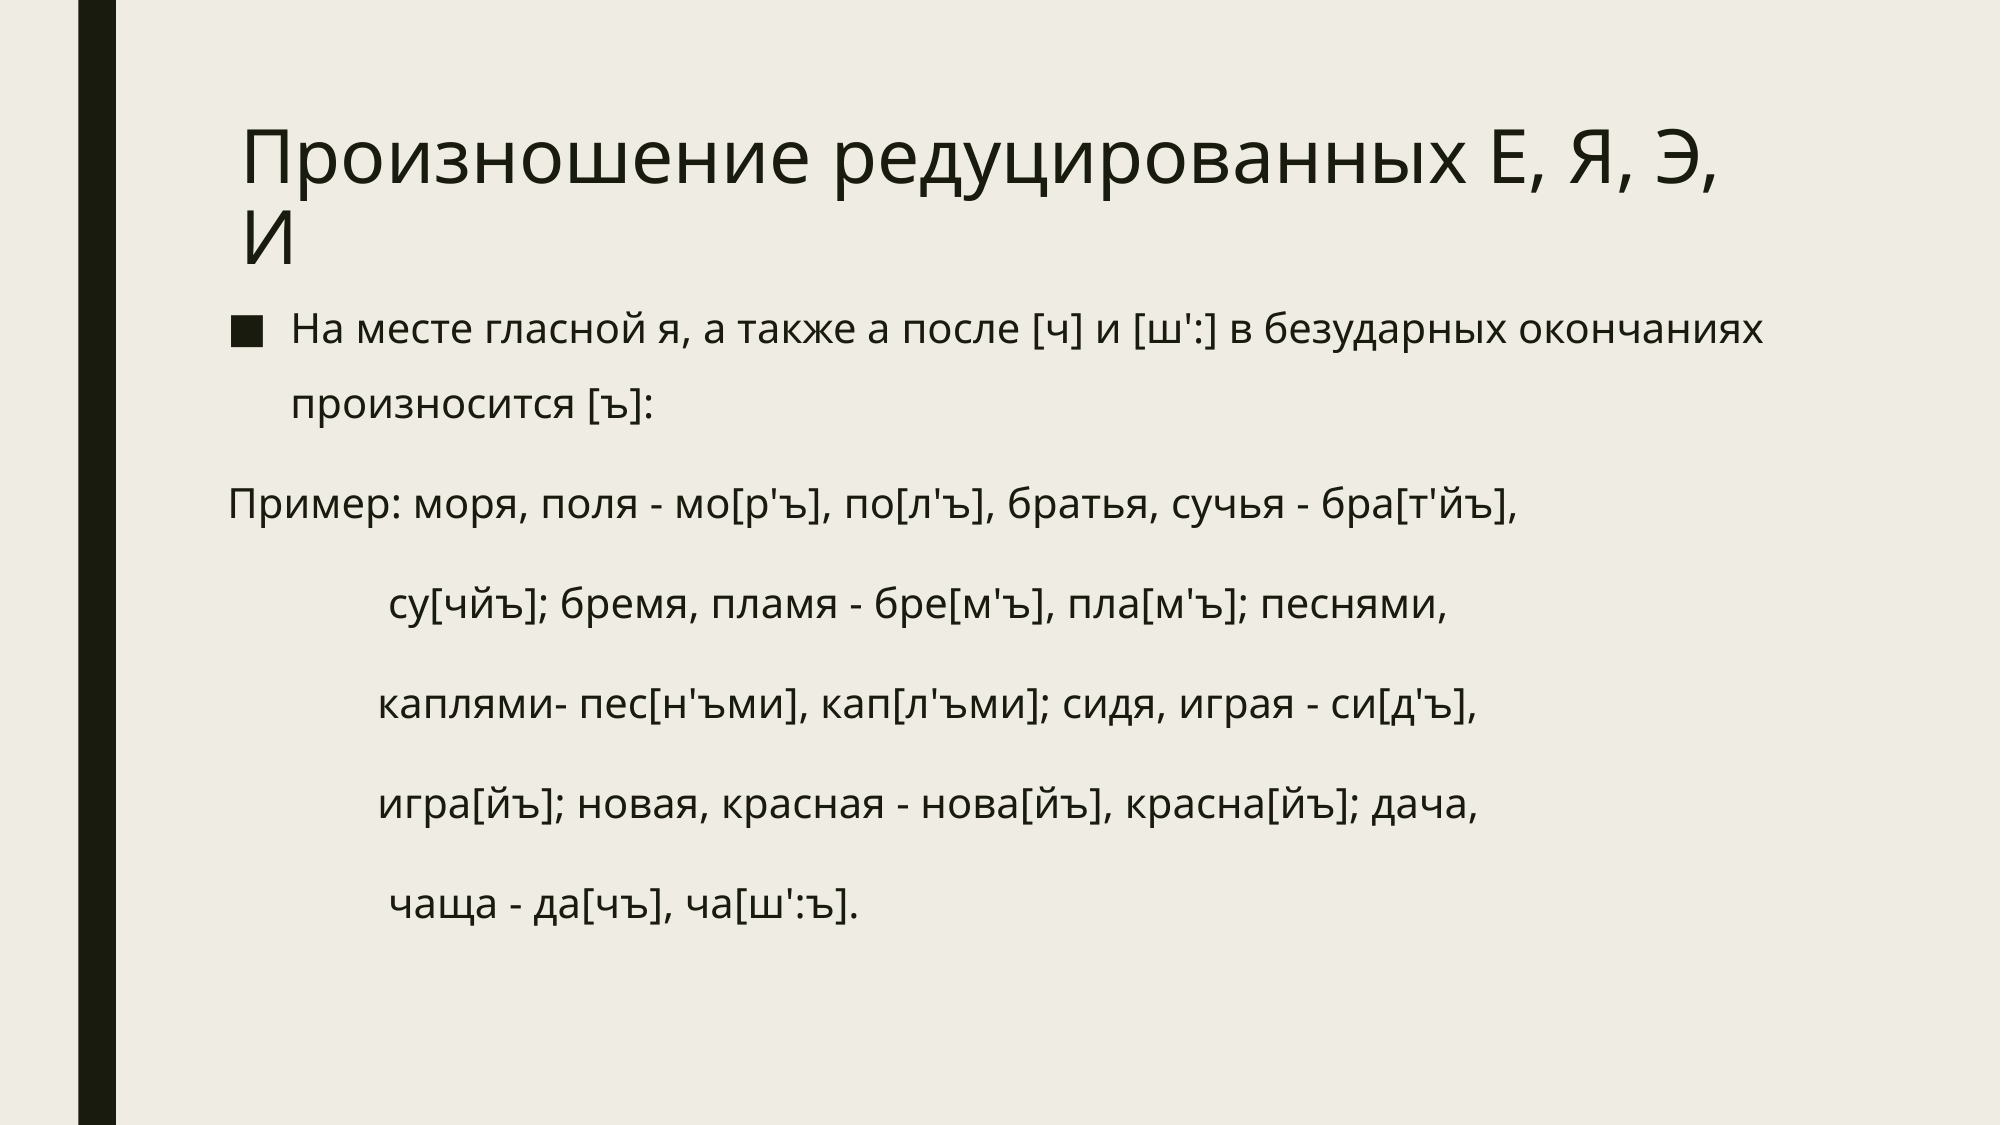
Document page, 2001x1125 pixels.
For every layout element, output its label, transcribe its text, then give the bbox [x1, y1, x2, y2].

list На месте гласной я, а также а после [ч] и [ш':] в безударных окончаниях произносится [ъ]: Пример: моря, поля - мо[р'ъ], по[л'ъ], братья, сучья - бра[т'йъ], су[чйъ]; бремя, пламя - бре[м'ъ], пла[м'ъ]; песнями, каплями- пес[н'ъми], кап[л'ъми]; сидя, играя - си[д'ъ], игра[йъ]; новая, красная - нова[йъ], красна[йъ]; дача, чаща - да[чъ], ча[ш':ъ]. [212, 268, 1788, 1044]
title Произношение редуцированных Е, Я, Э, И [225, 112, 1800, 274]
